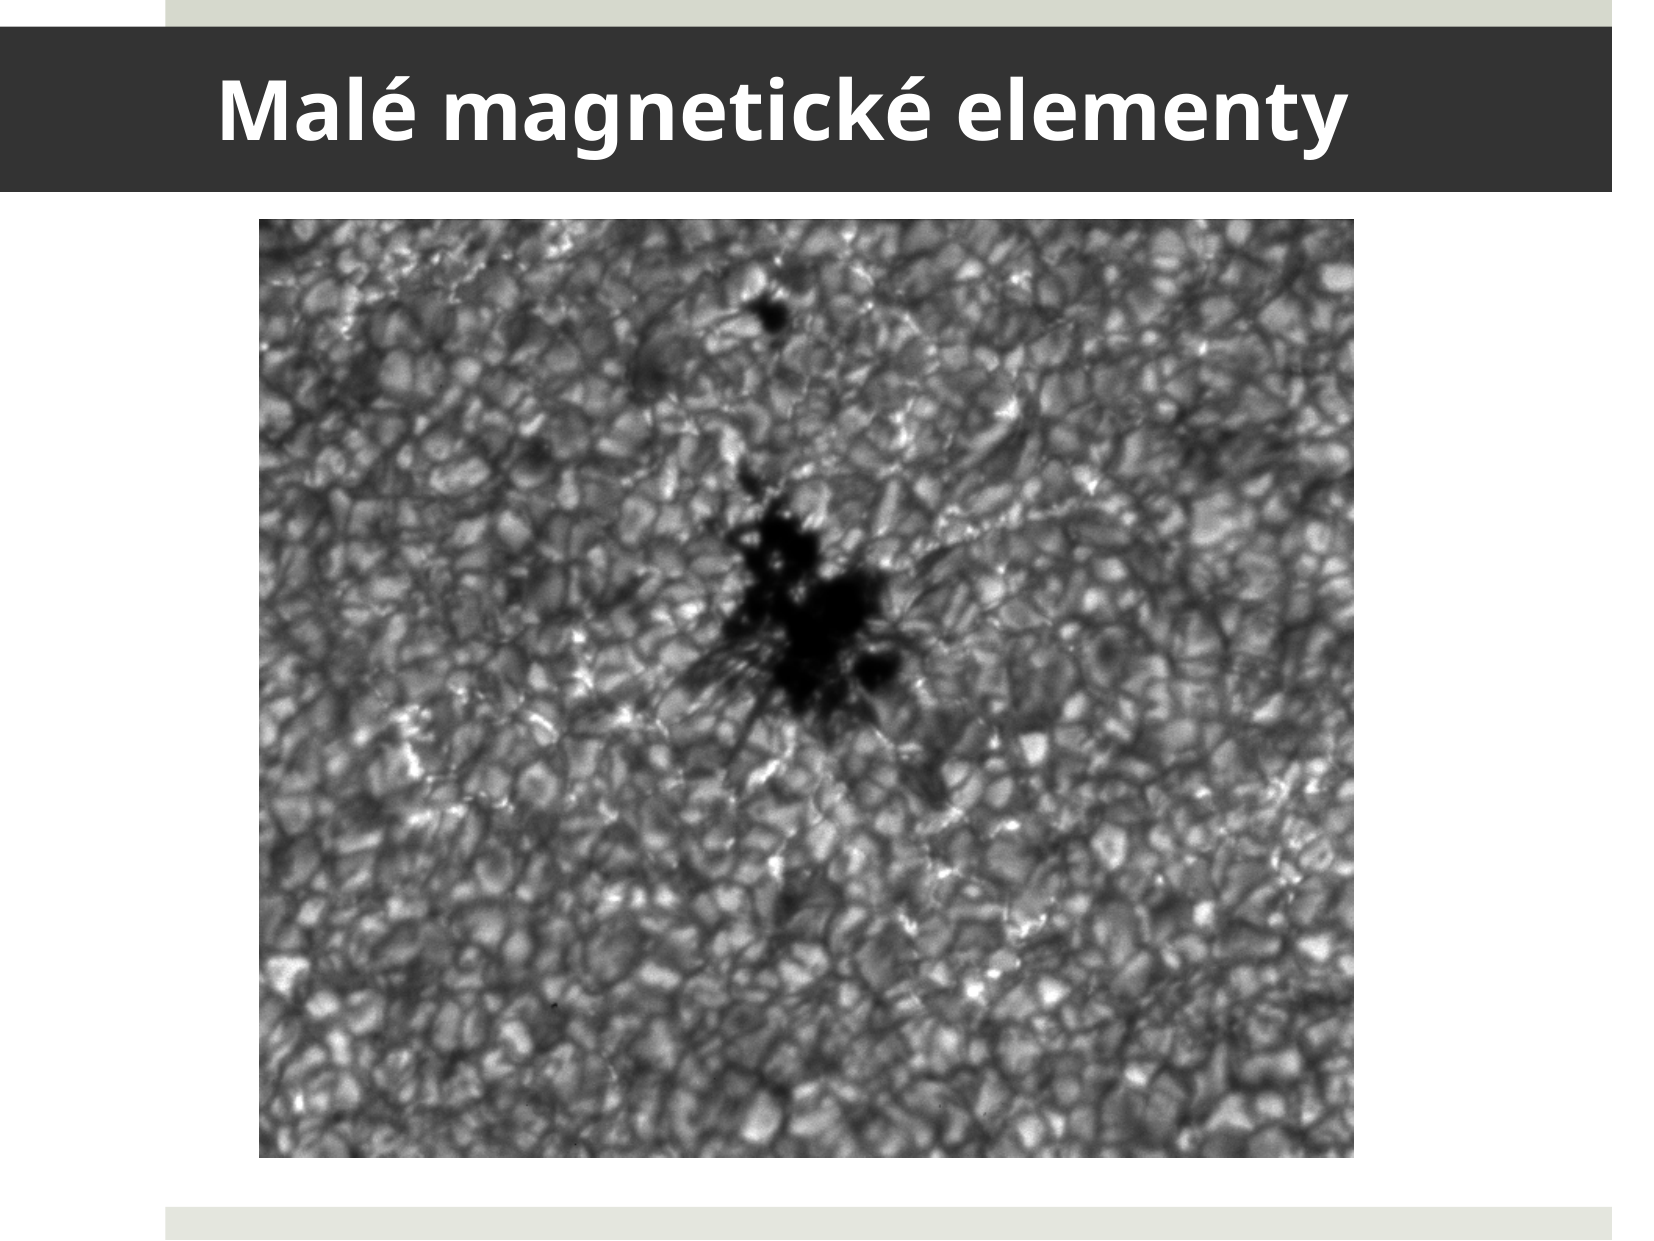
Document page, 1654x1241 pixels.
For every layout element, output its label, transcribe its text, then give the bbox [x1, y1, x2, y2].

title Malé magnetické elementy [0, 26, 1612, 192]
picture [259, 219, 1355, 1159]
